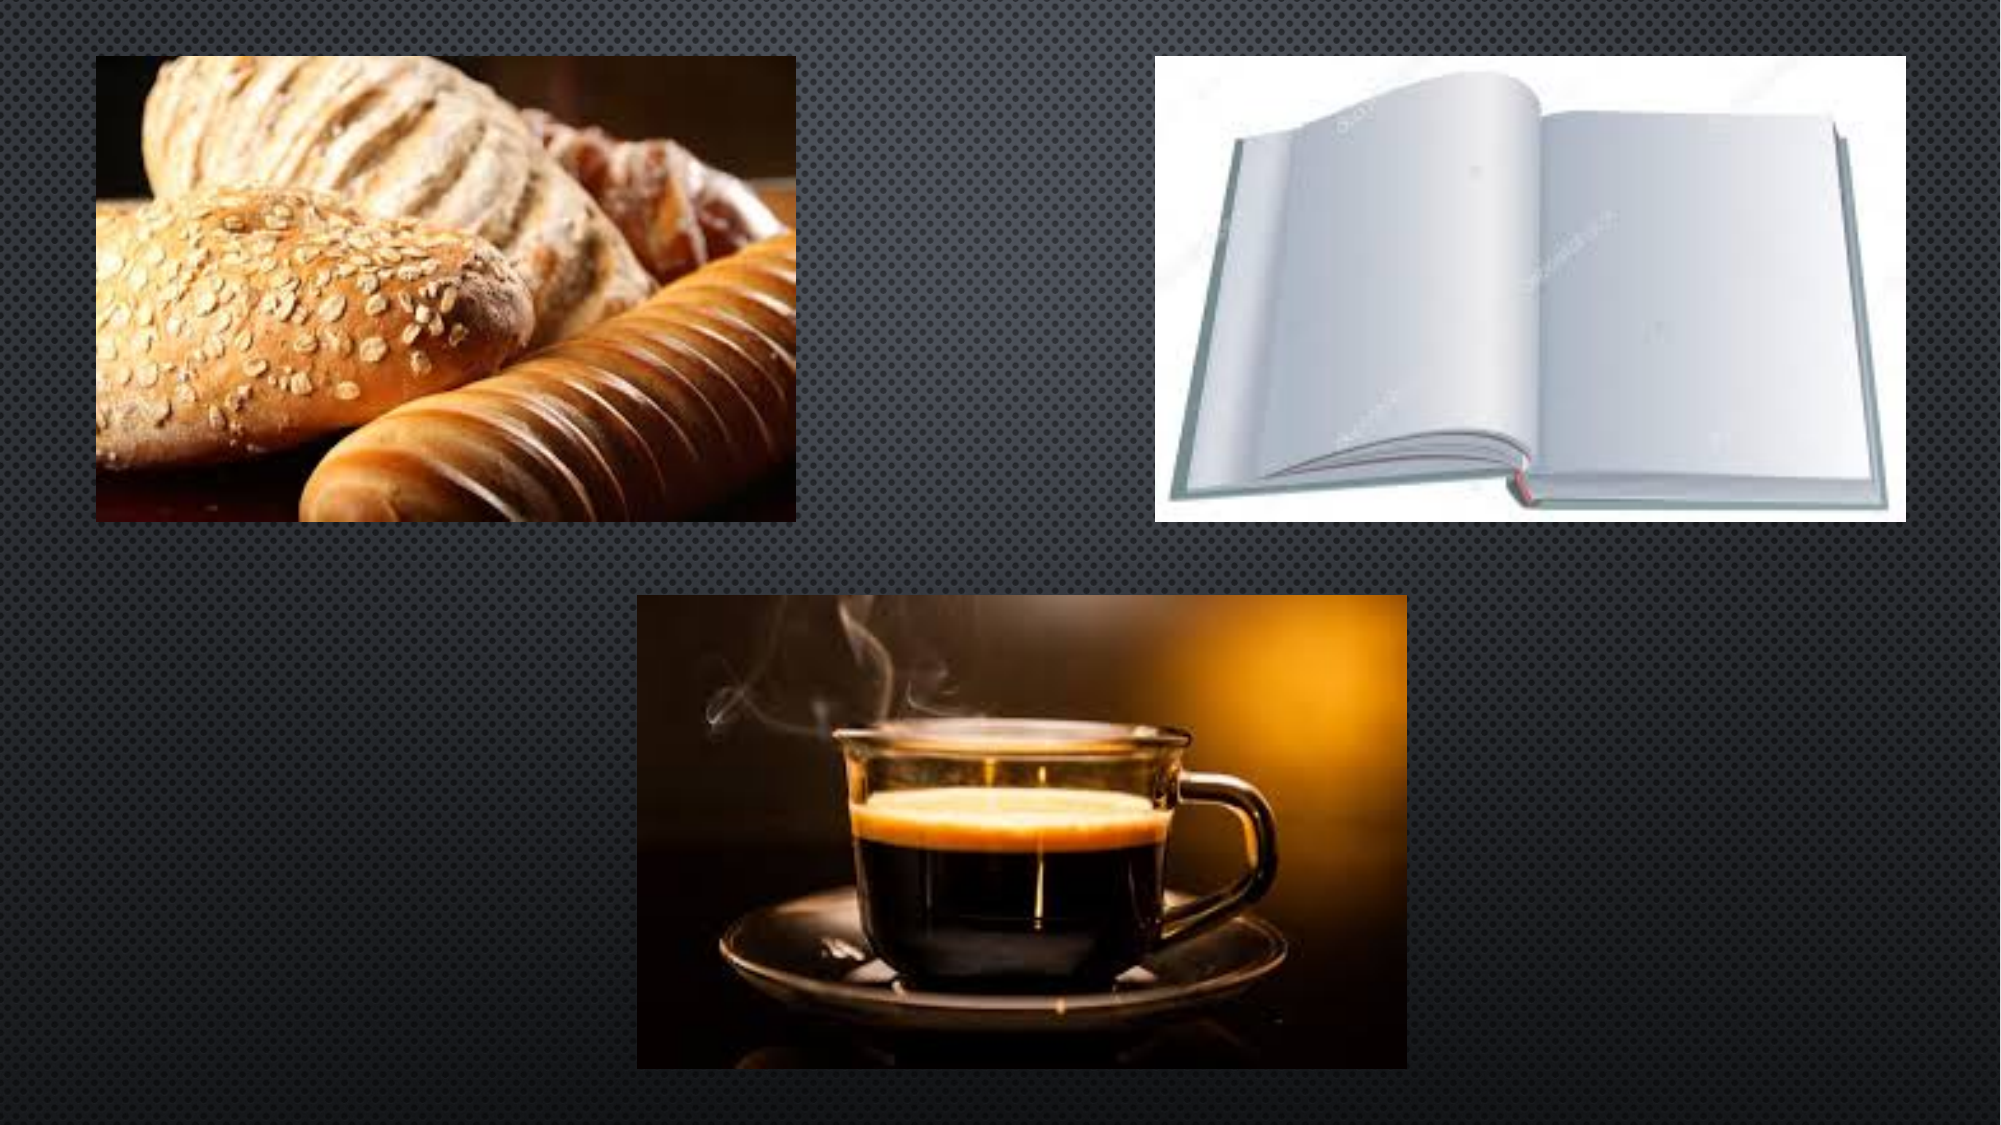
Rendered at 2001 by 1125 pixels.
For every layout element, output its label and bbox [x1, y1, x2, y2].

picture [96, 56, 796, 523]
picture [637, 594, 1407, 1069]
picture [1154, 56, 1907, 523]
